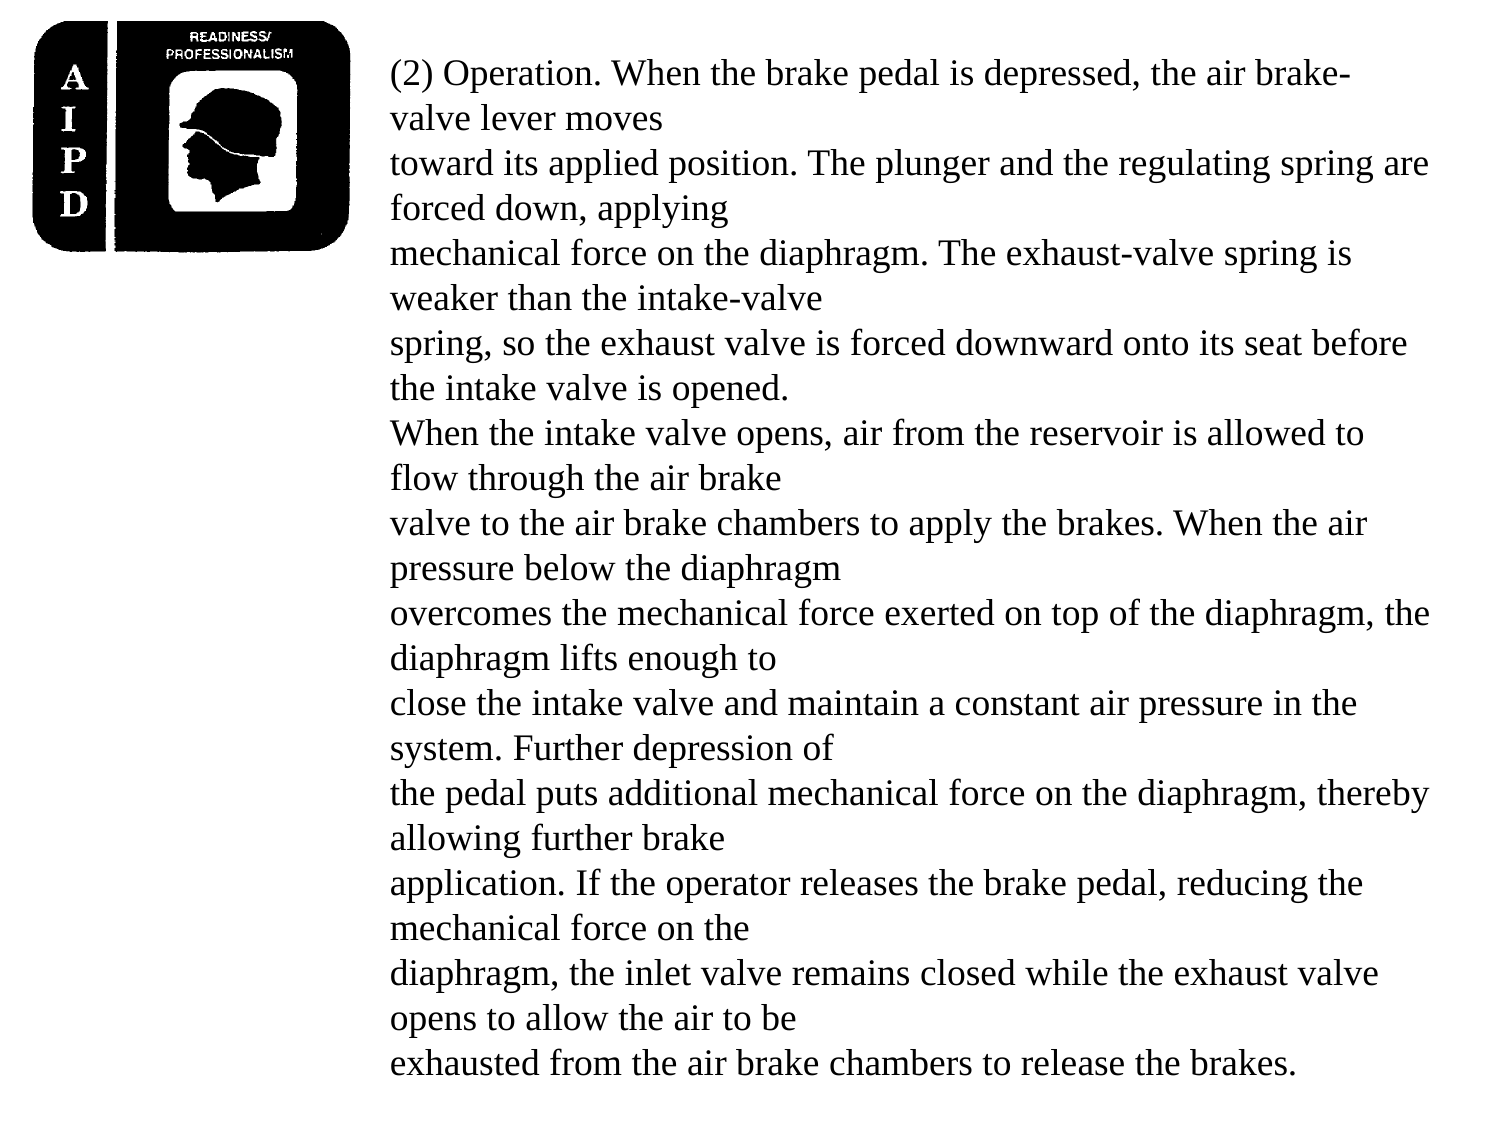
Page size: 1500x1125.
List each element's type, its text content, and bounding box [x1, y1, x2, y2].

picture [24, 21, 369, 263]
text_box (2) Operation. When the brake pedal is depressed, the air brake-valve lever moves toward its applied position. The plunger and the regulating spring are forced down, applying mechanical force on the diaphragm. The exhaust-valve spring is weaker than the intake-valve spring, so the exhaust valve is forced downward onto its seat before the intake valve is opened. When the intake valve opens, air from the reservoir is allowed to flow through the air brake valve to the air brake chambers to apply the brakes. When the air pressure below the diaphragm overcomes the mechanical force exerted on top of the diaphragm, the diaphragm lifts enough to close the intake valve and maintain a constant air pressure in the system. Further depression of the pedal puts additional mechanical force on the diaphragm, thereby allowing further brake application. If the operator releases the brake pedal, reducing the mechanical force on the diaphragm, the inlet valve remains closed while the exhaust valve opens to allow the air to be exhausted from the air brake chambers to release the brakes. [375, 40, 1449, 1091]
